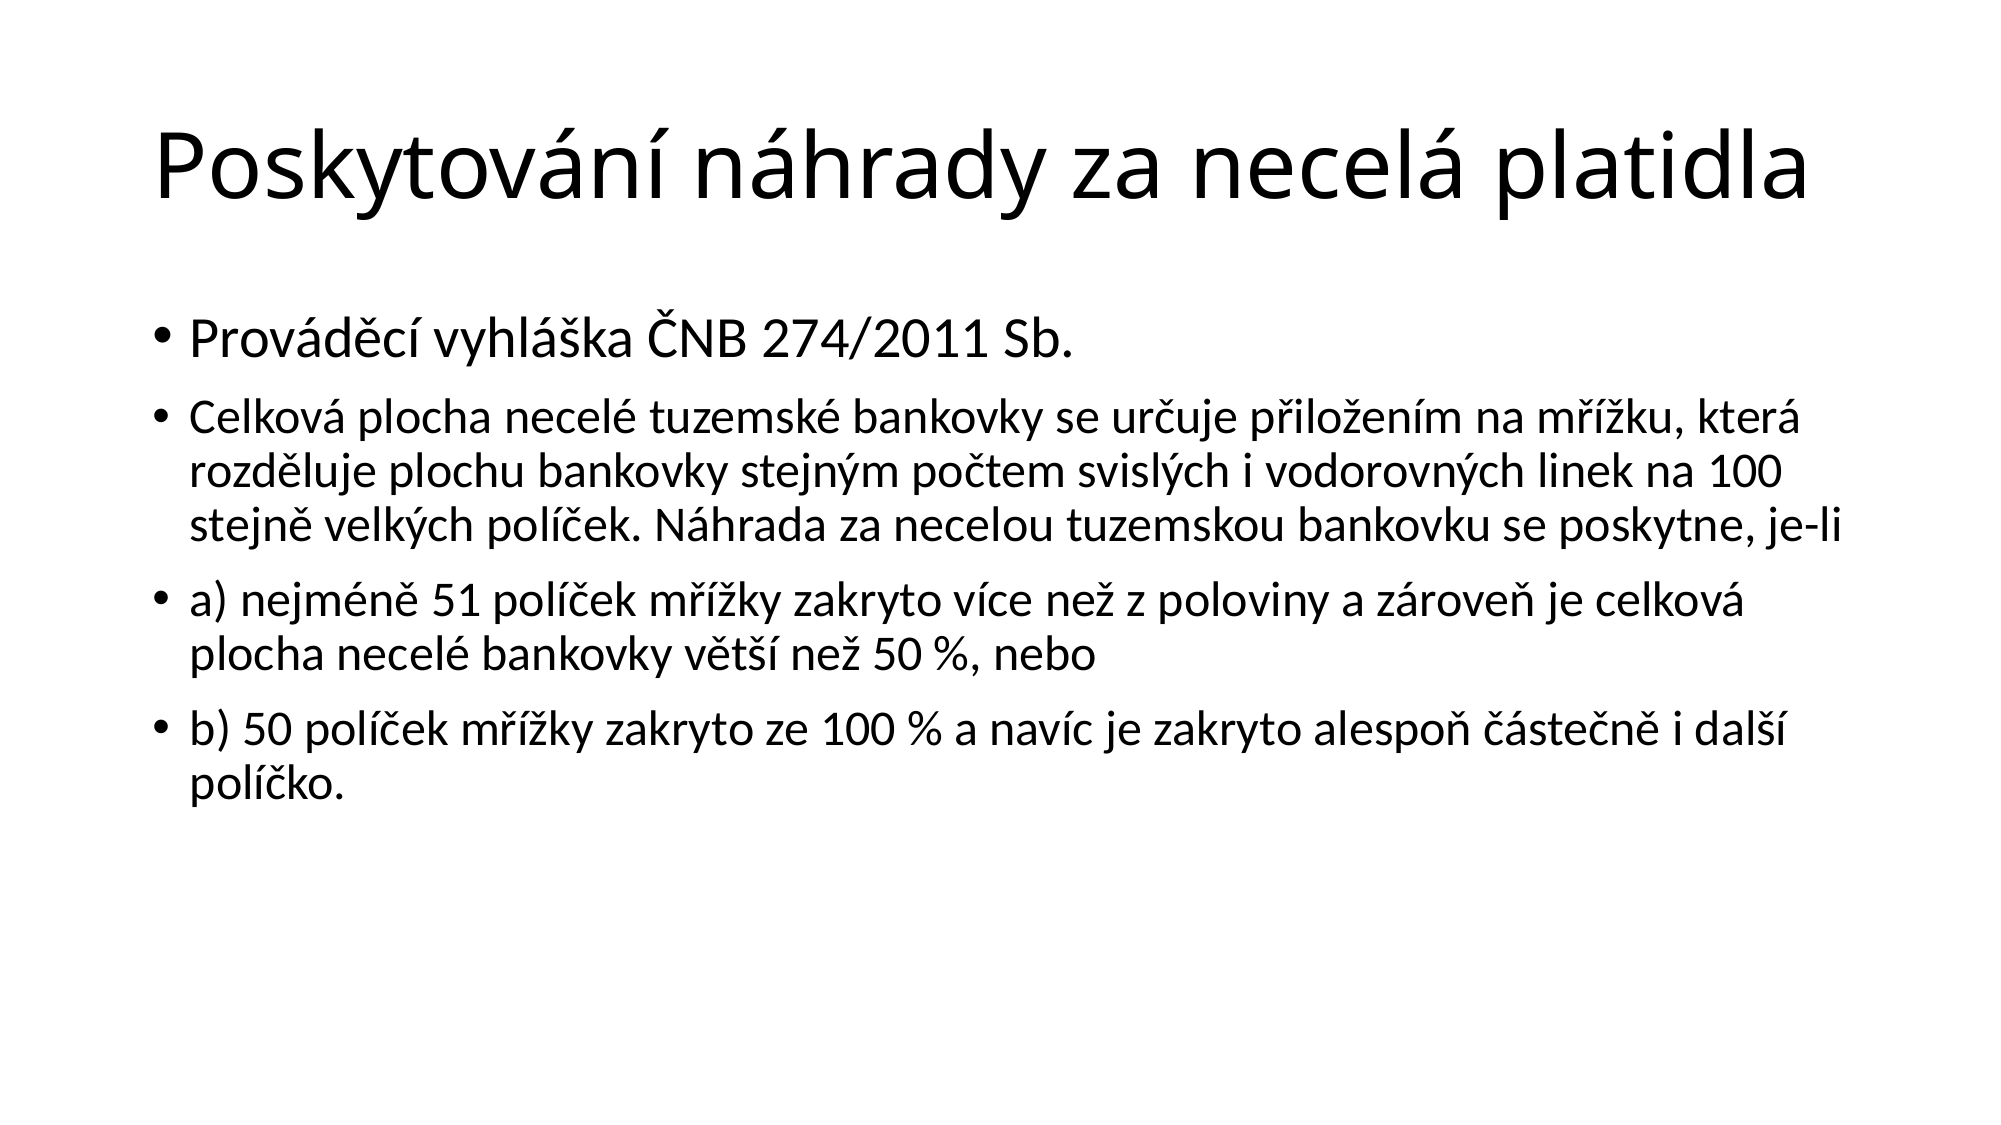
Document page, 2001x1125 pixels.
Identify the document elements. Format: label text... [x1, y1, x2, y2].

title Poskytování náhrady za necelá platidla [137, 59, 1863, 278]
list Prováděcí vyhláška ČNB 274/2011 Sb. Celková plocha necelé tuzemské bankovky se určuje přiložením na mřížku, která rozděluje plochu bankovky stejným počtem svislých i vodorovných linek na 100 stejně velkých políček. Náhrada za necelou tuzemskou bankovku se poskytne, je-li a) nejméně 51 políček mřížky zakryto více než z poloviny a zároveň je celková plocha necelé bankovky větší než 50 %, nebo b) 50 políček mřížky zakryto ze 100 % a navíc je zakryto alespoň částečně i další políčko. [137, 299, 1863, 1014]
